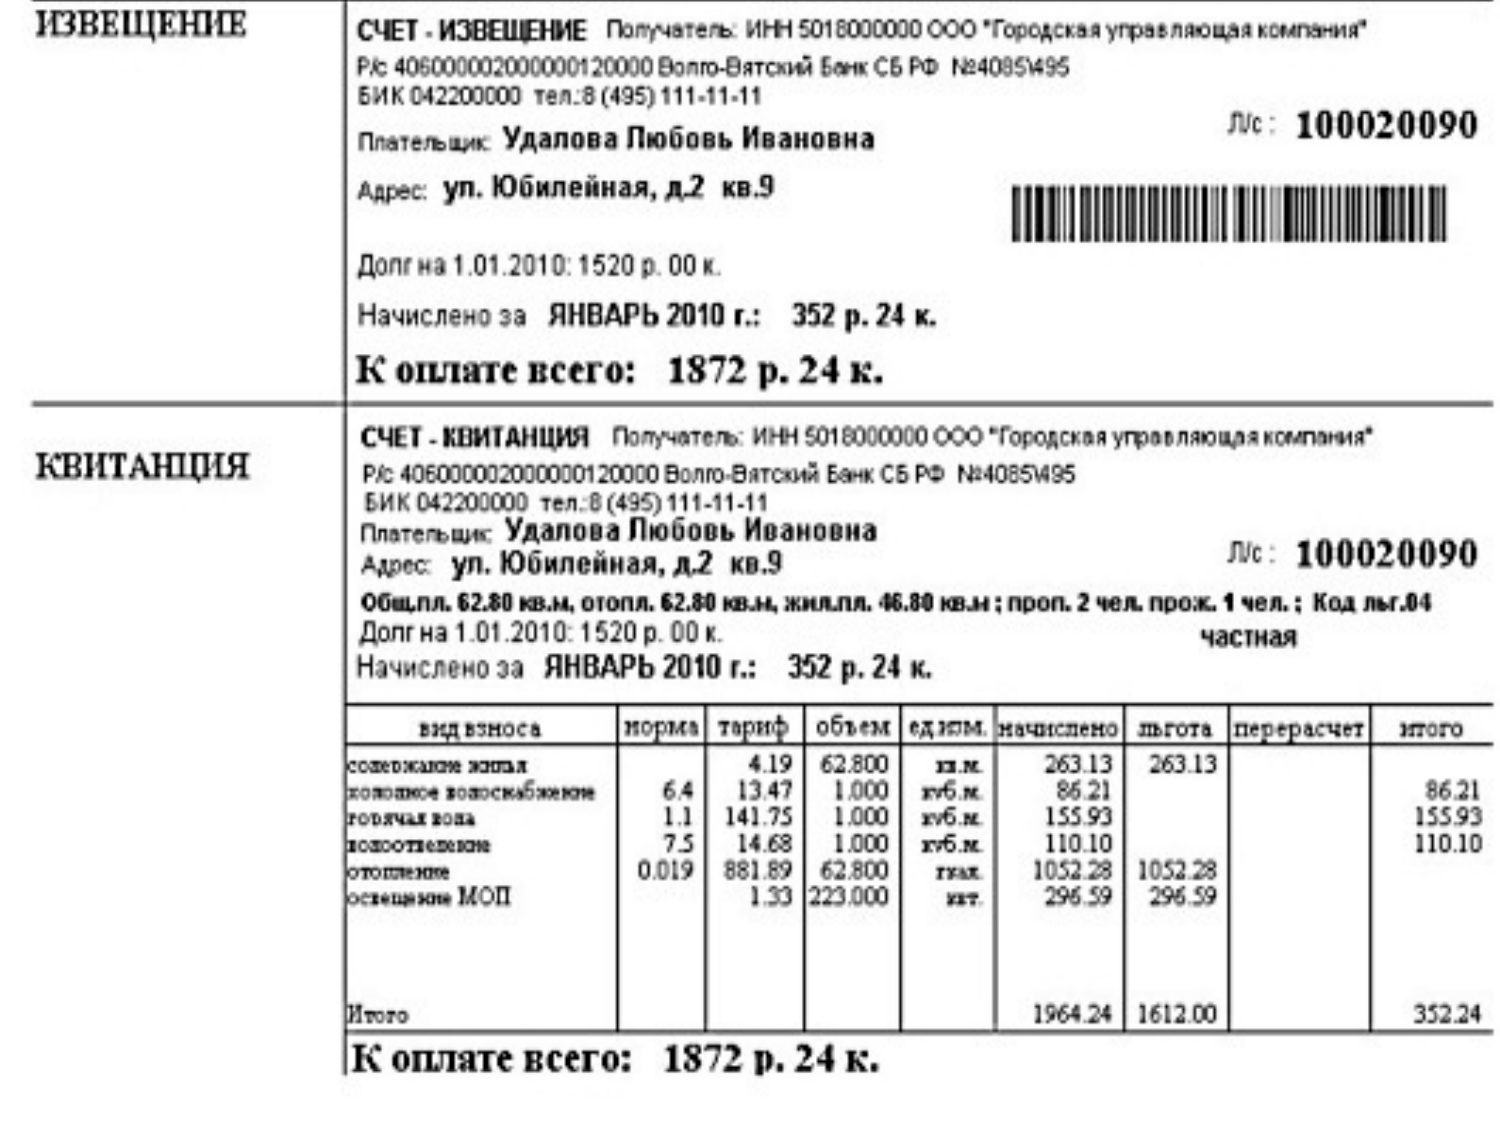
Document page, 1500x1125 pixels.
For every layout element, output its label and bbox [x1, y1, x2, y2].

list [0, 0, 1500, 1125]
